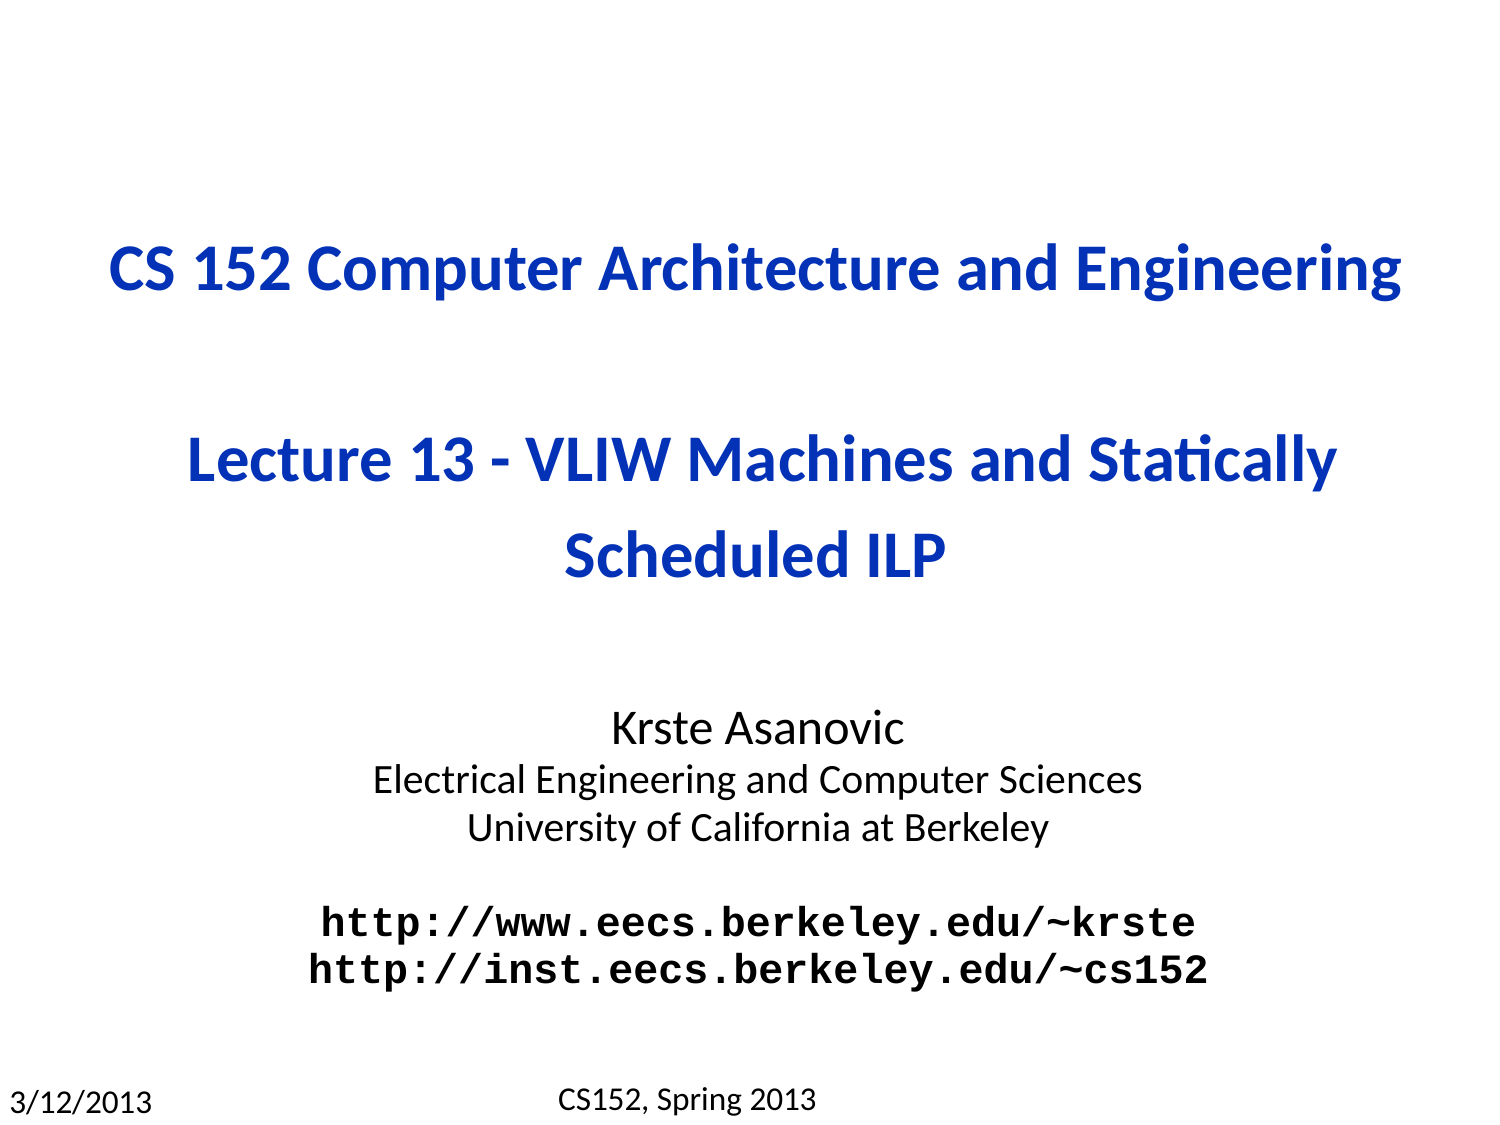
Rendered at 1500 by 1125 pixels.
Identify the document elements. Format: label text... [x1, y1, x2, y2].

subtitle Krste Asanovic Electrical Engineering and Computer Sciences University of California at Berkeley http://www.eecs.berkeley.edu/~krste http://inst.eecs.berkeley.edu/~cs152 [191, 703, 1325, 917]
title CS 152 Computer Architecture and Engineering Lecture 13 - VLIW Machines and Statically Scheduled ILP [74, 262, 1438, 537]
